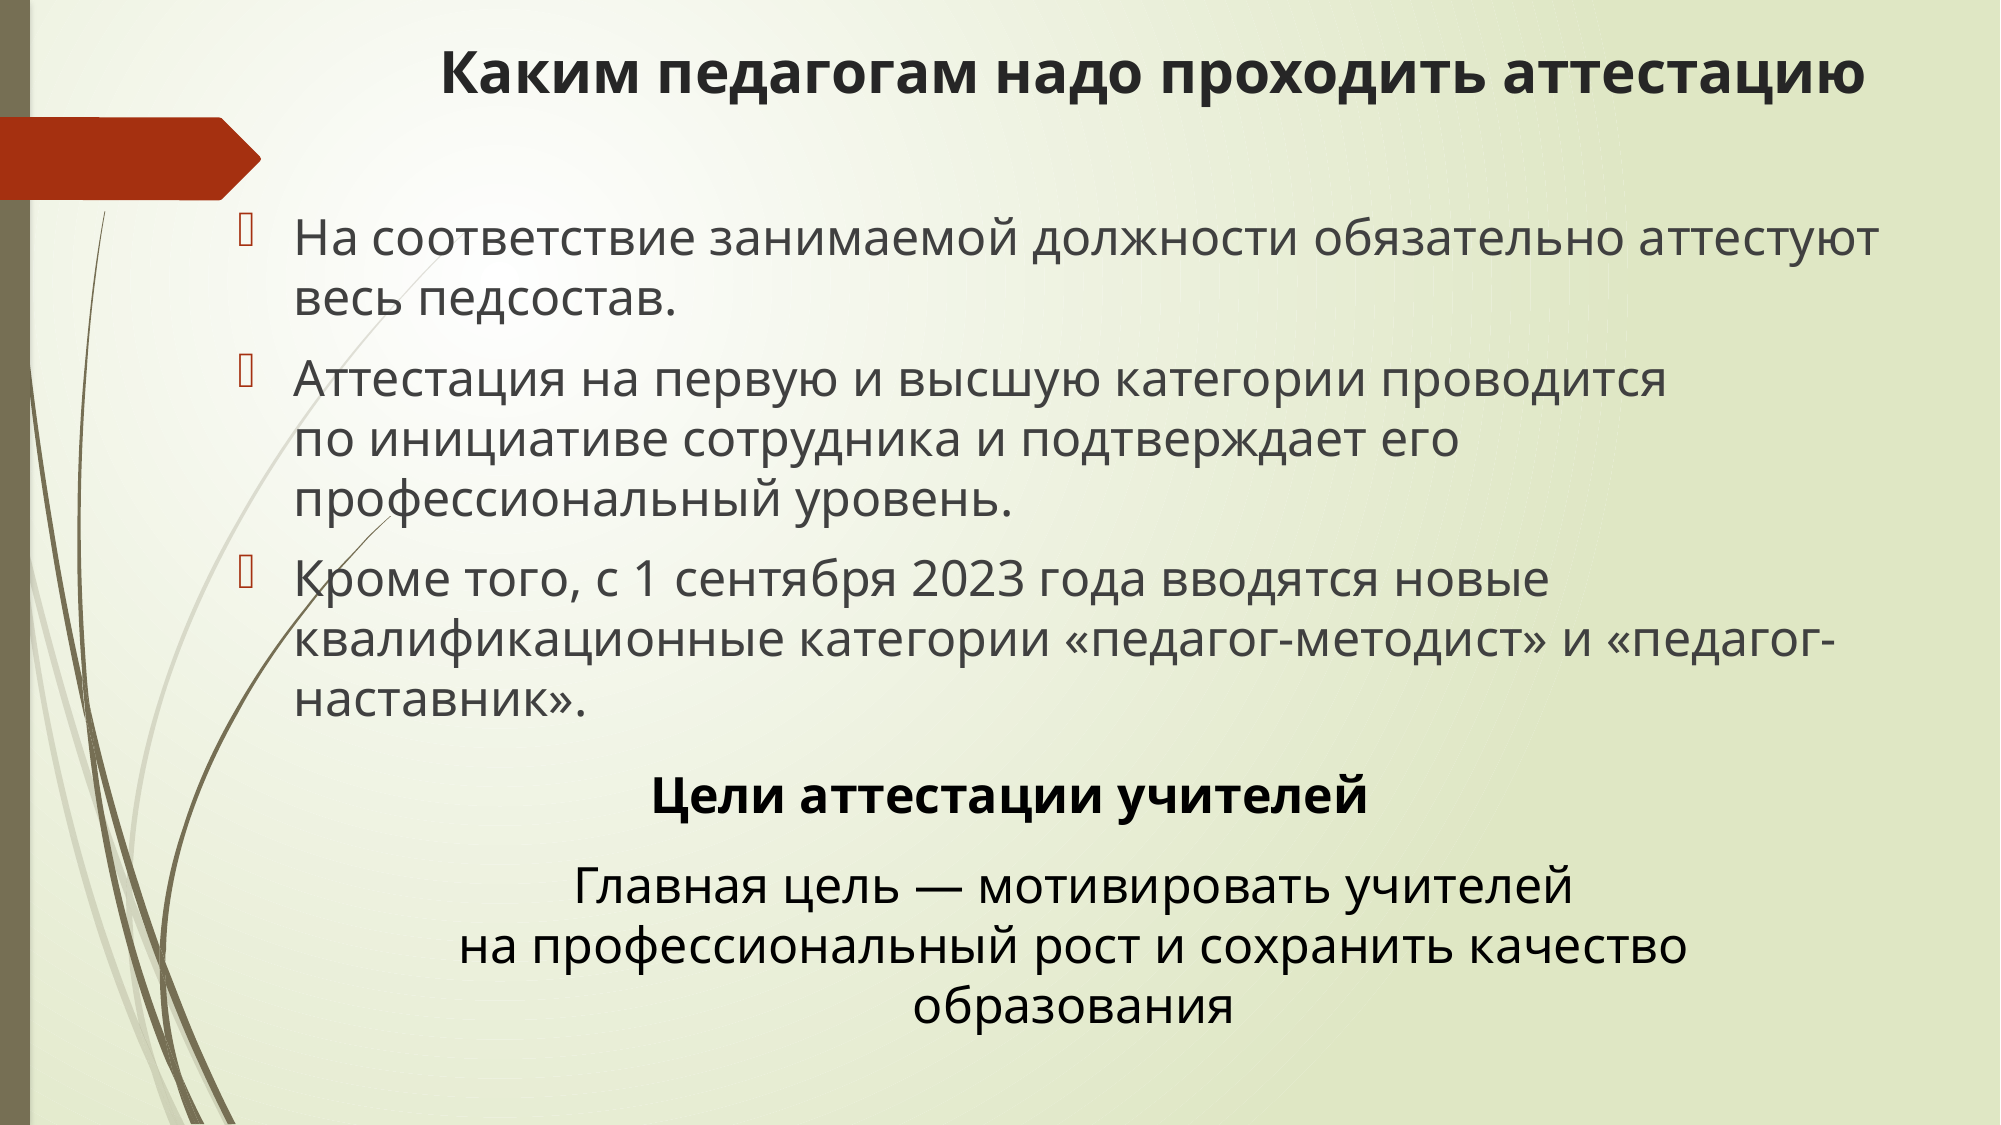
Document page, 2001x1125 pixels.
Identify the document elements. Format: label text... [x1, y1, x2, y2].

text_box Главная цель — мотивировать учителей на профессиональный рост и сохранить качество образования [372, 846, 1776, 1042]
text_box Цели аттестации учителей [635, 756, 1636, 831]
list На соответствие занимаемой должности обязательно аттестуют весь педсостав. Аттестация на первую и высшую категории проводится по инициативе сотрудника и подтверждает его профессиональный уровень. Кроме того, с 1 сентября 2023 года вводятся новые квалификационные категории «педагог-методист» и «педагог-наставник». [222, 197, 1972, 818]
title Каким педагогам надо проходить аттестацию [424, 27, 1887, 197]
